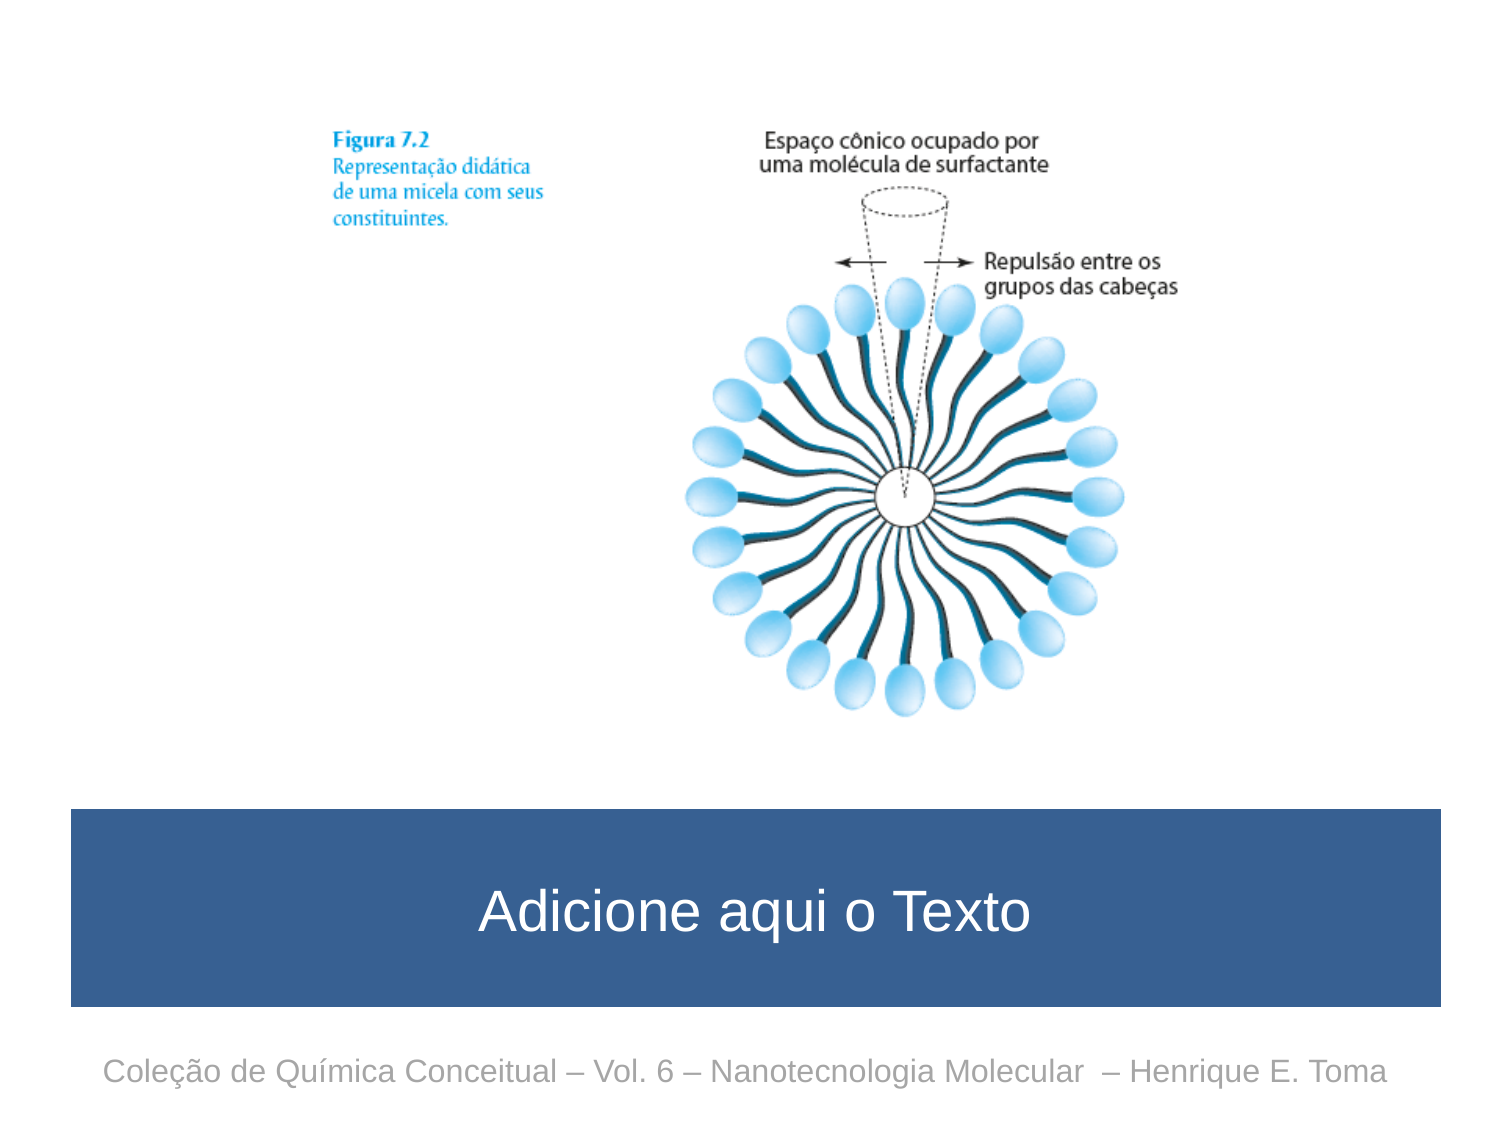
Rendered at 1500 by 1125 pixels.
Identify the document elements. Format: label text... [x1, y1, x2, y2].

text_box Adicione aqui o Texto [70, 808, 1442, 1008]
footer Coleção de Química Conceitual – Vol. 6 – Nanotecnologia Molecular – Henrique E. Toma [0, 1042, 1500, 1103]
picture [308, 113, 1184, 733]
